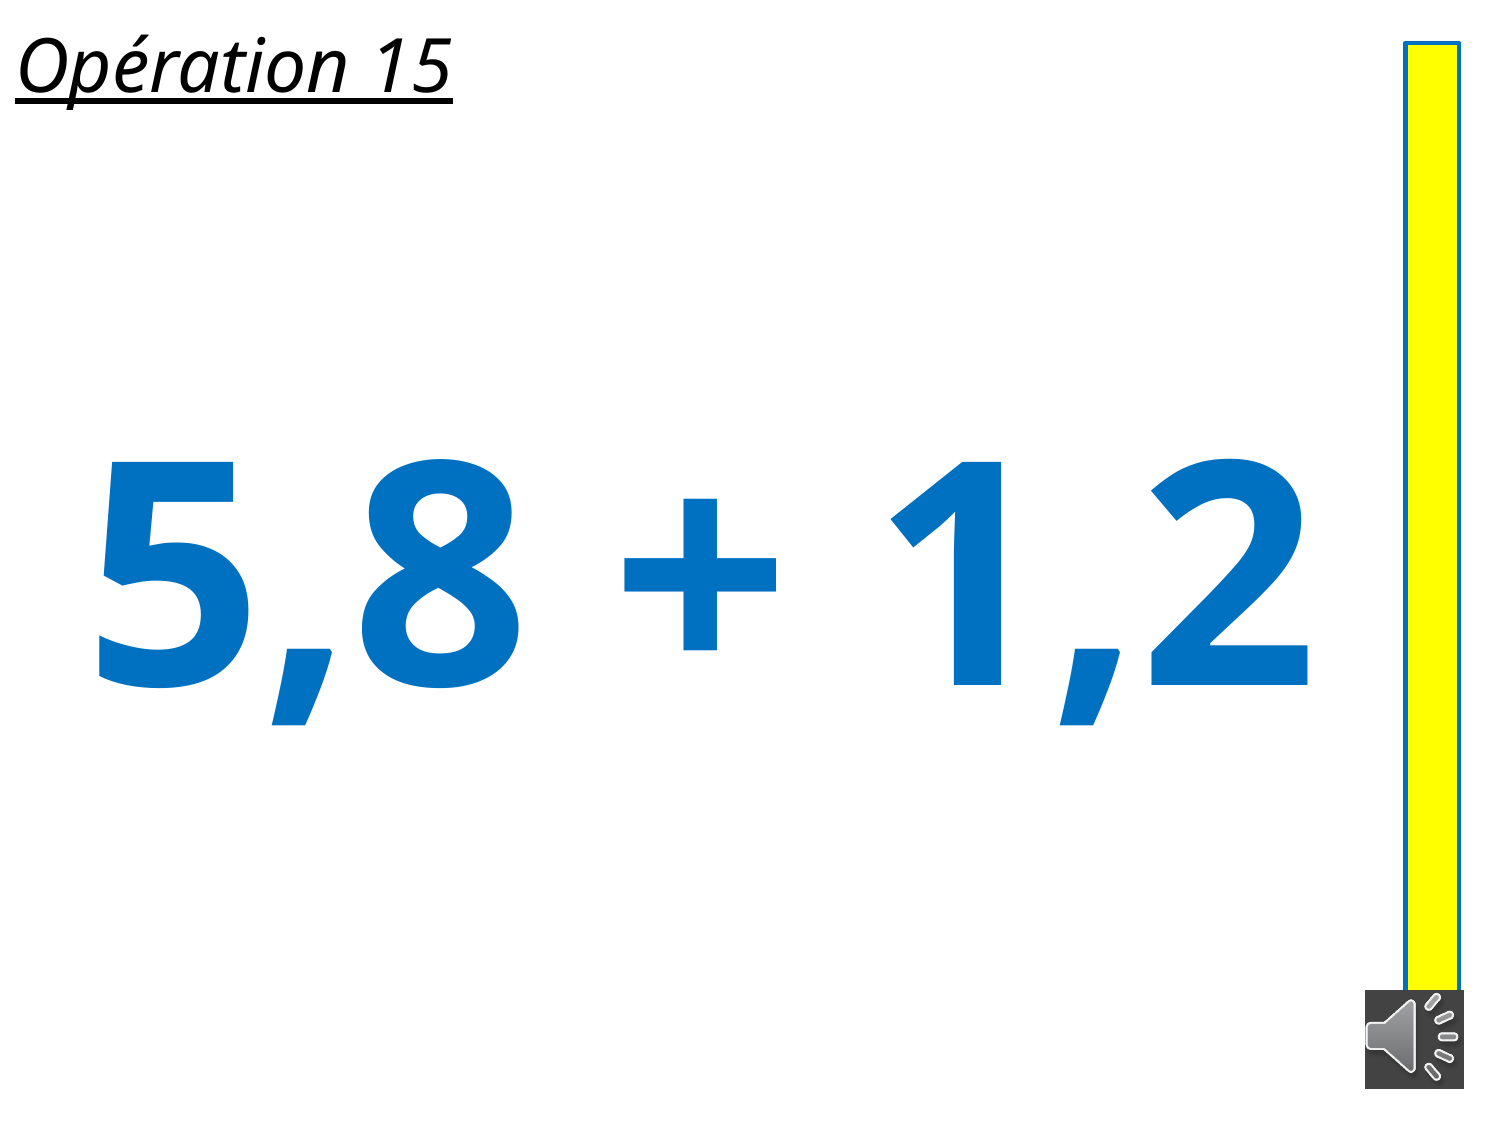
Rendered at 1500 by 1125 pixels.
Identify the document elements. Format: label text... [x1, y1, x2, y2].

title Opération 15 [0, 0, 502, 126]
text_box 5,8 + 1,2 [0, 365, 1403, 756]
text_box [1403, 41, 1461, 987]
picture [1364, 989, 1465, 1090]
